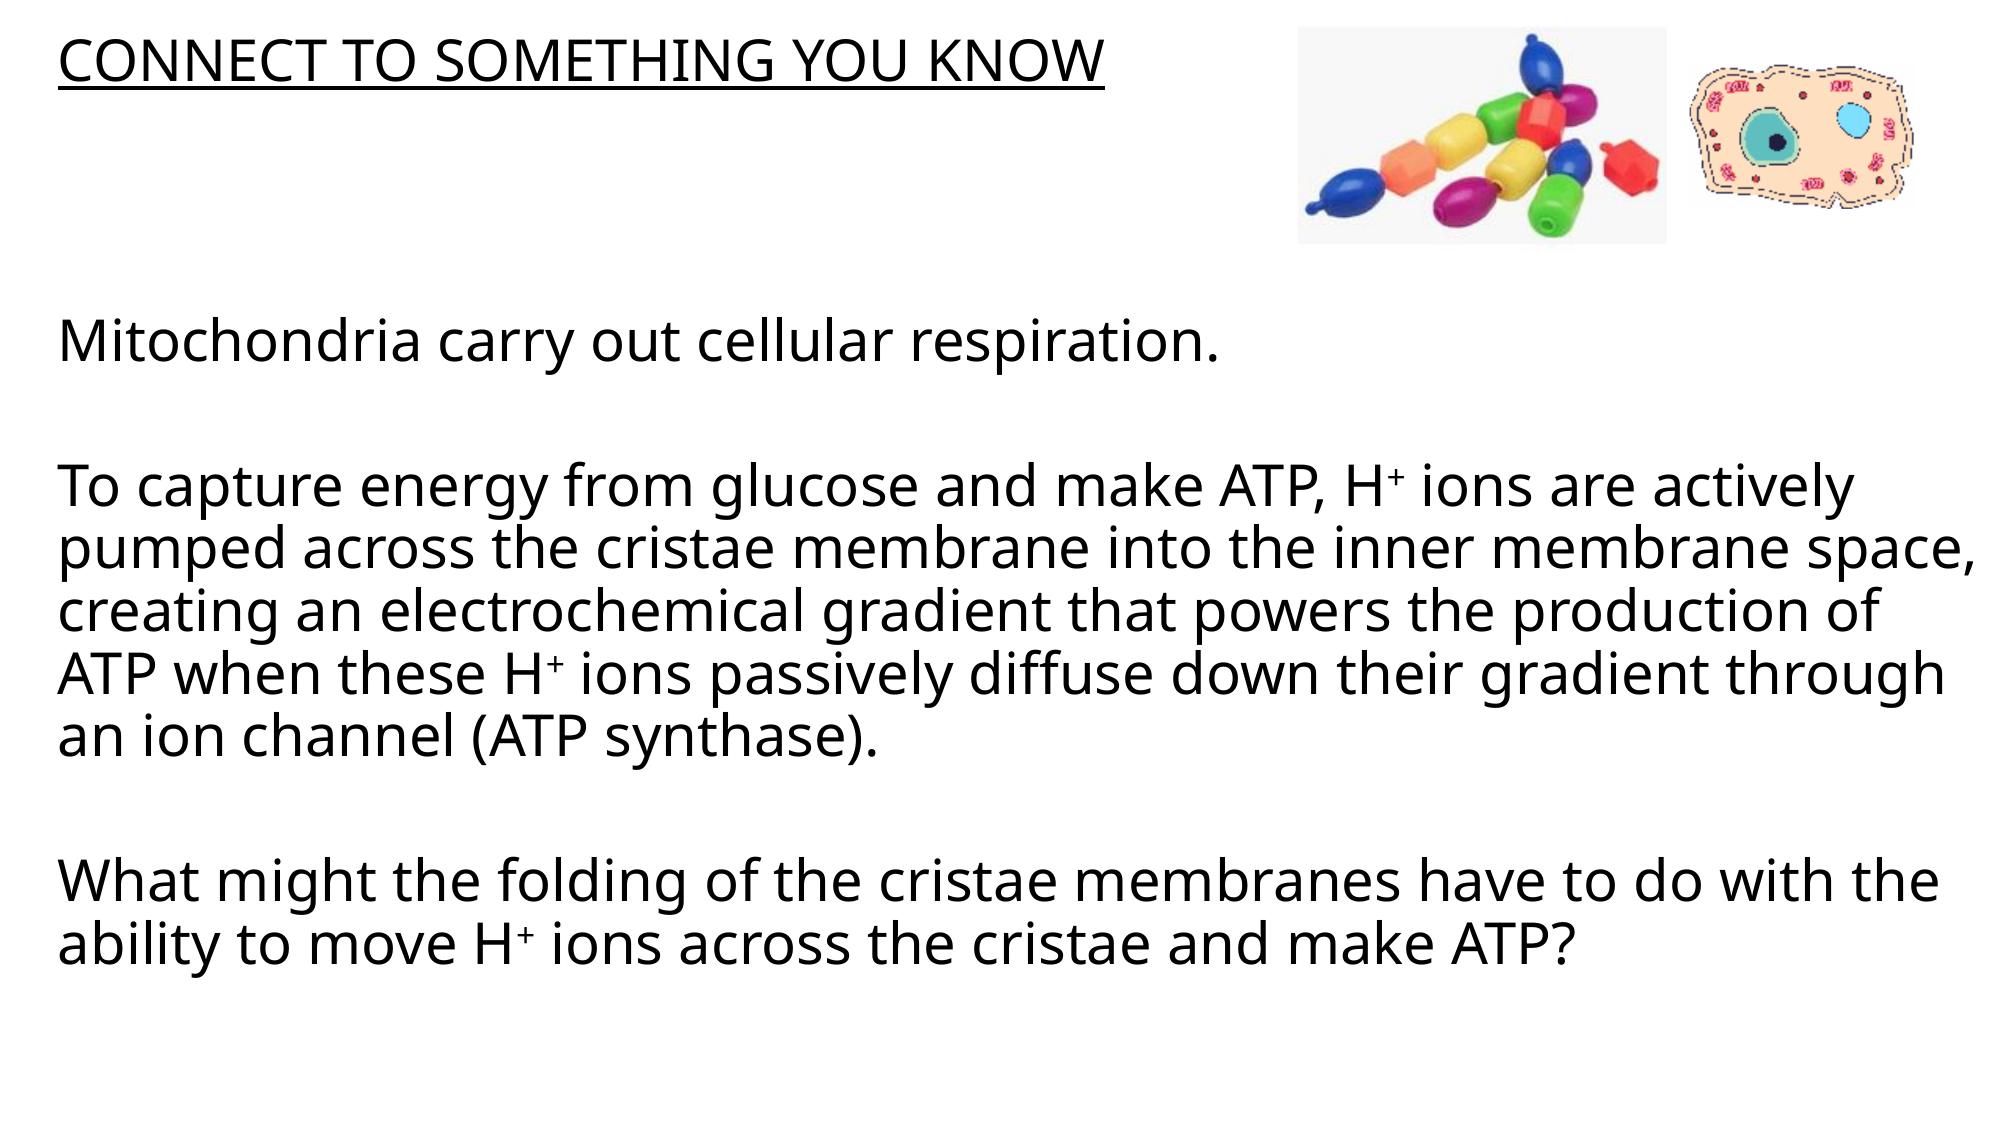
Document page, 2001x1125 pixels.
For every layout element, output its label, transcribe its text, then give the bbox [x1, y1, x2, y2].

subtitle CONNECT TO SOMETHING YOU KNOW Mitochondria carry out cellular respiration. To capture energy from glucose and make ATP, H+ ions are actively pumped across the cristae membrane into the inner membrane space, creating an electrochemical gradient that powers the production of ATP when these H+ ions passively diffuse down their gradient through an ion channel (ATP synthase). What might the folding of the cristae membranes have to do with the ability to move H+ ions across the cristae and make ATP? [42, 23, 2000, 1125]
picture [1690, 23, 1914, 249]
picture [1298, 0, 1667, 321]
